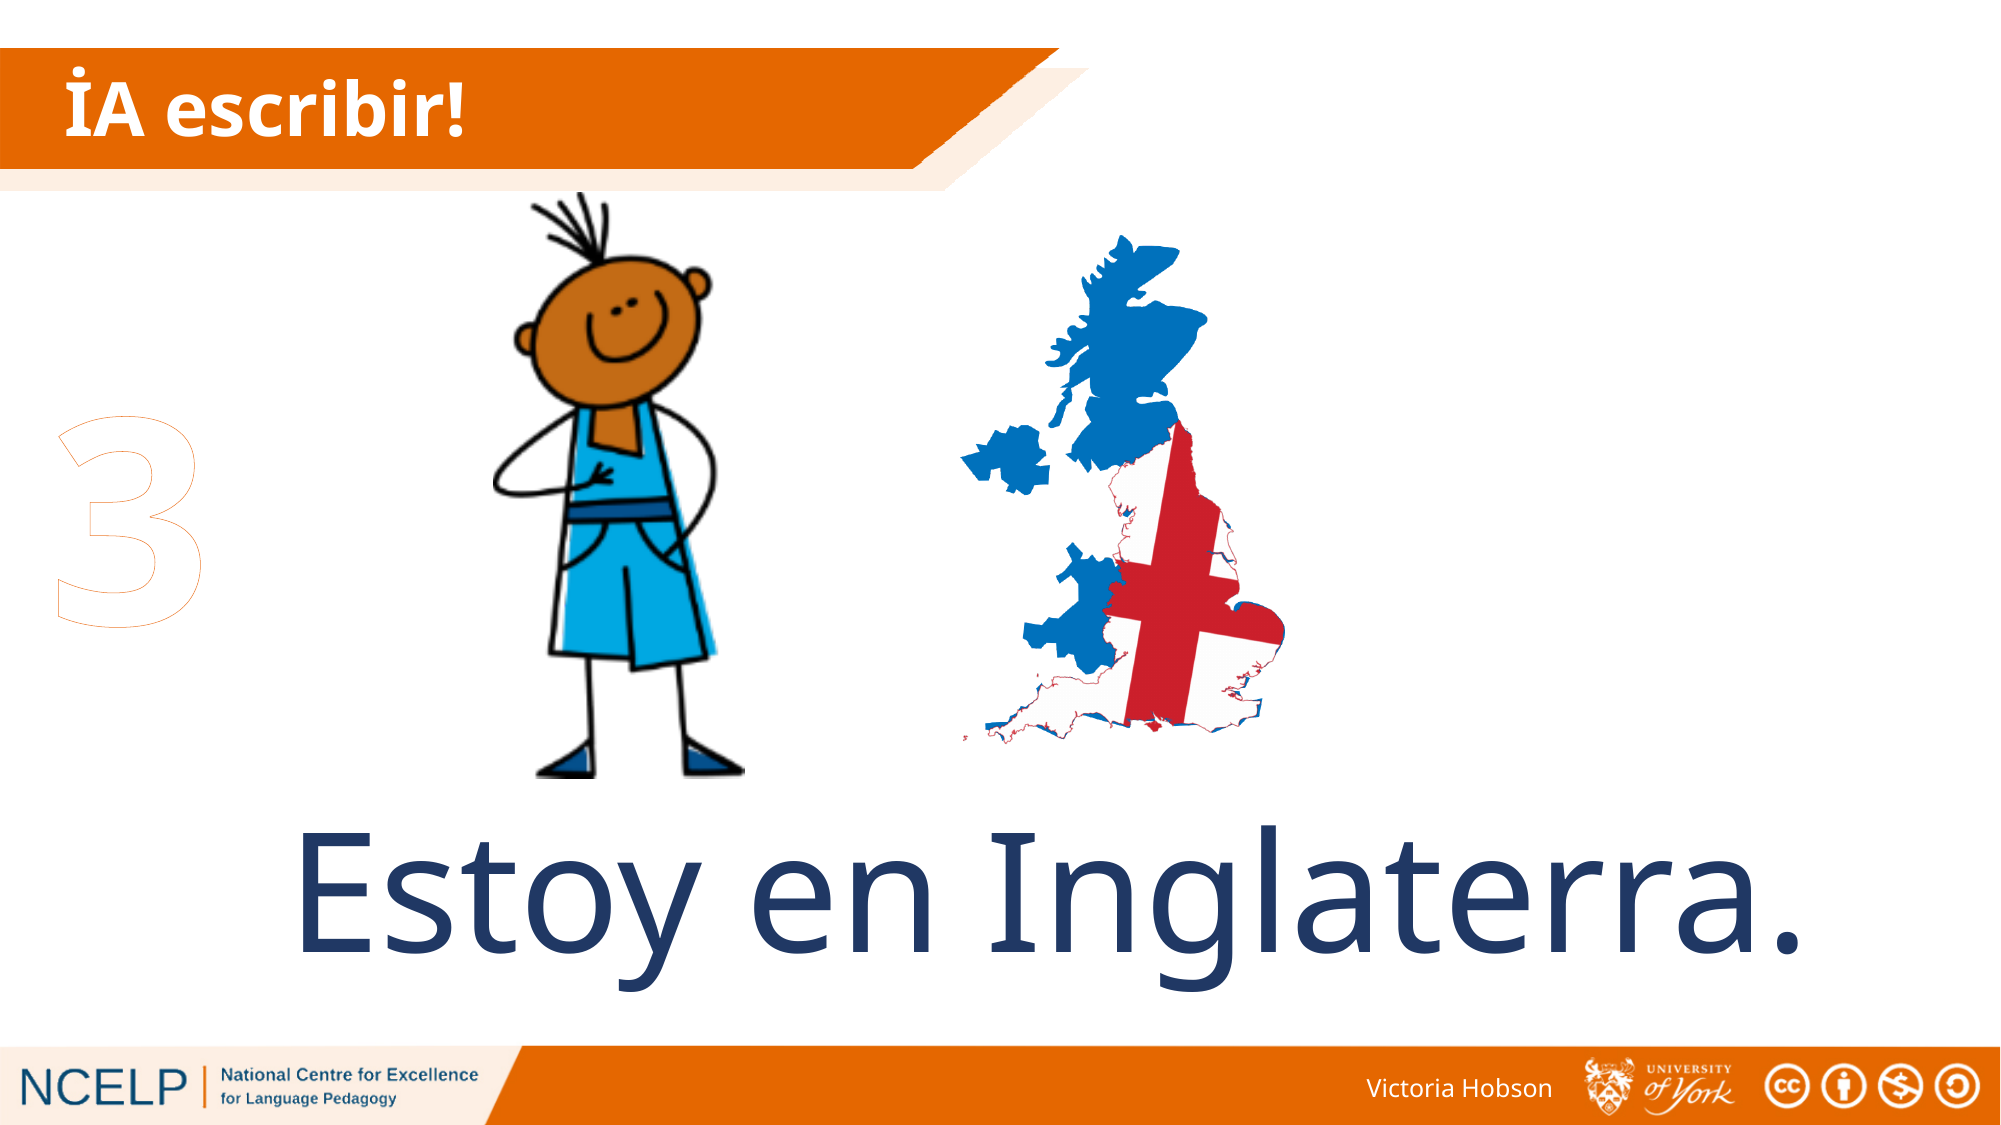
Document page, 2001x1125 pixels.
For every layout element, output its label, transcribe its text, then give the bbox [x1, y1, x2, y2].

text_box 3 [32, 329, 228, 690]
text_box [960, 236, 1290, 769]
text_box Estoy en Inglaterra. [272, 778, 1862, 994]
title İA escribir! [49, 3, 1113, 221]
text_box Victoria Hobson [1351, 1065, 1678, 1110]
picture [0, 0, 2001, 1125]
